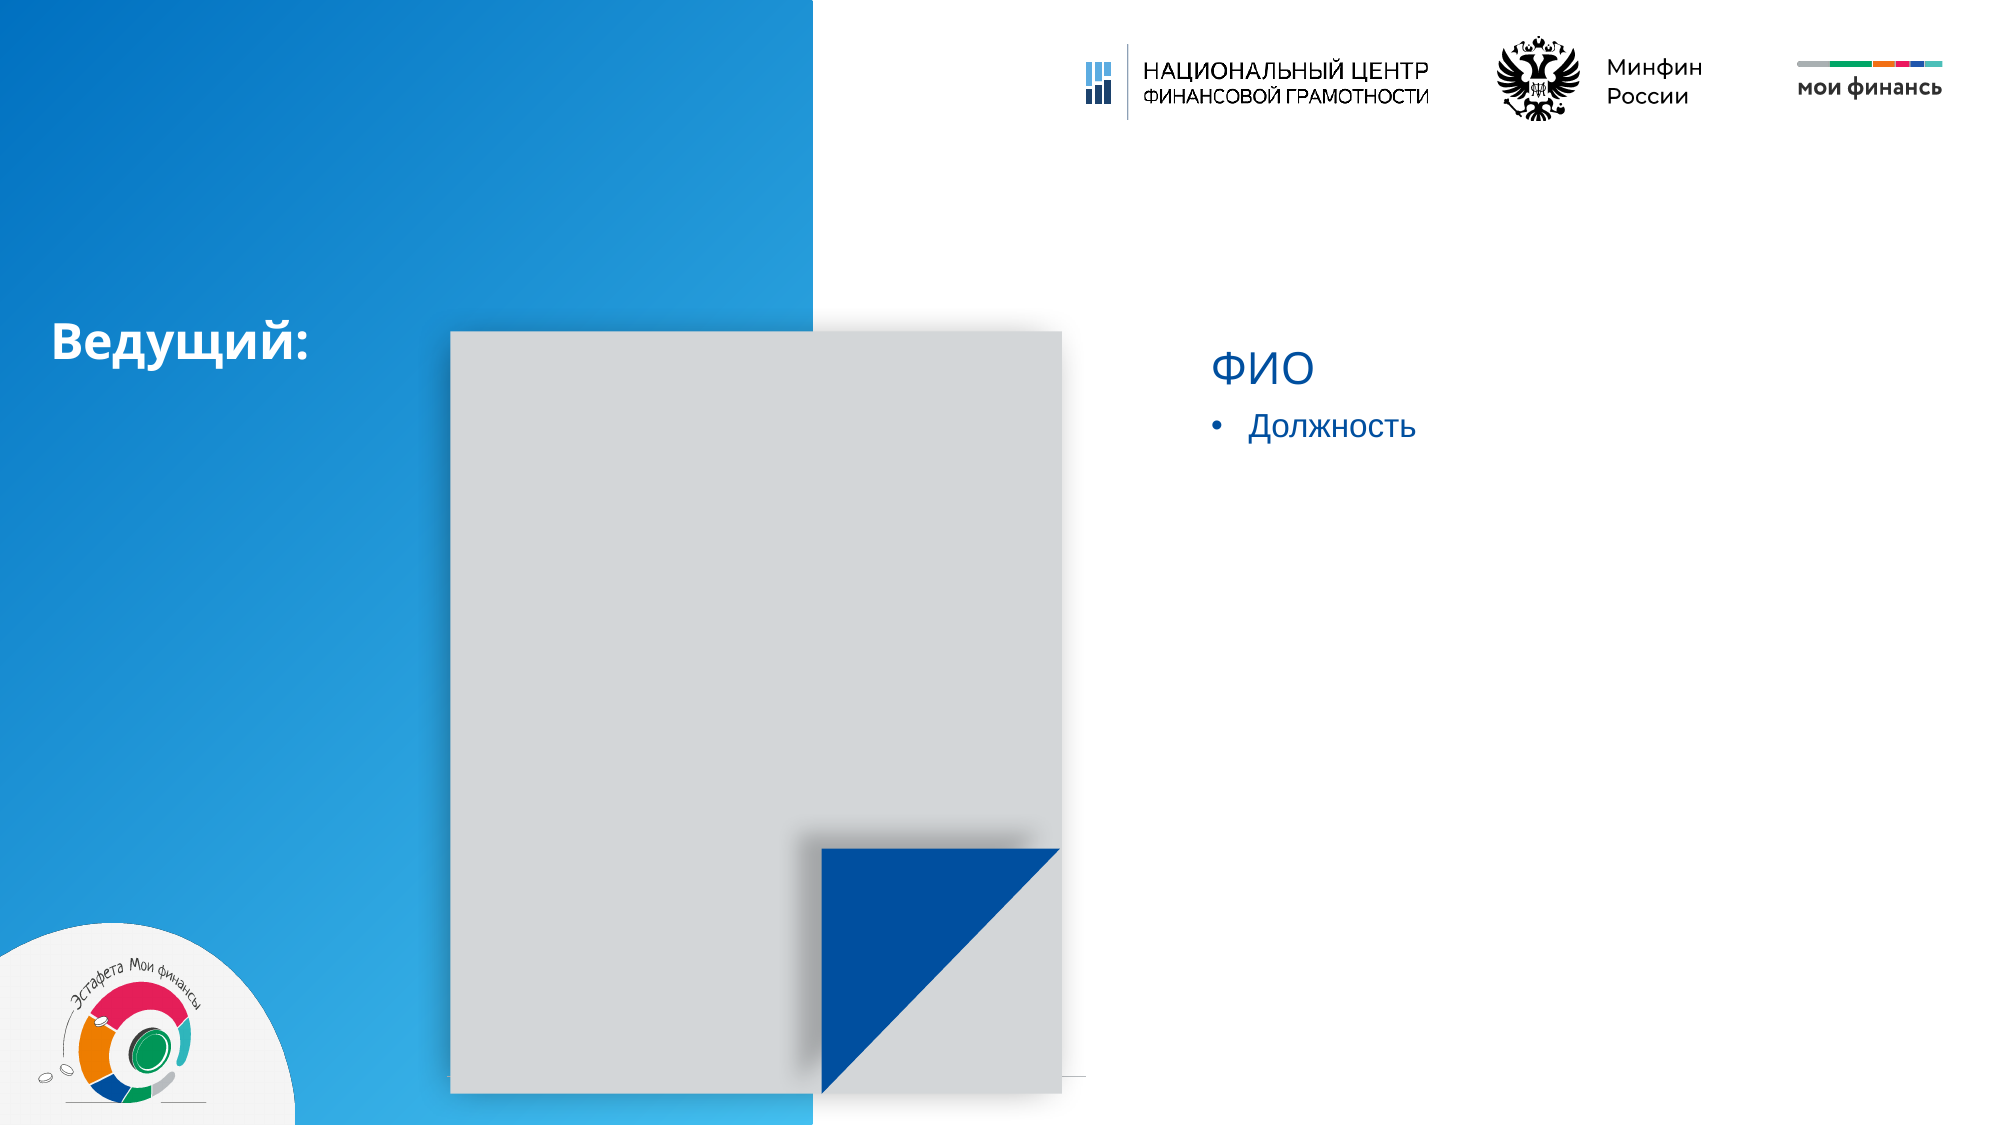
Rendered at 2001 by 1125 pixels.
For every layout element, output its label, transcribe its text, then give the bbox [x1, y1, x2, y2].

list Должность [1196, 401, 1937, 1028]
picture [0, 923, 295, 1125]
text_box [821, 848, 1060, 1094]
title ФИО [1196, 139, 1842, 401]
text_box [450, 331, 1062, 1094]
text_box Ведущий: [30, 306, 838, 466]
picture [1086, 44, 1428, 121]
picture [1497, 36, 1943, 121]
